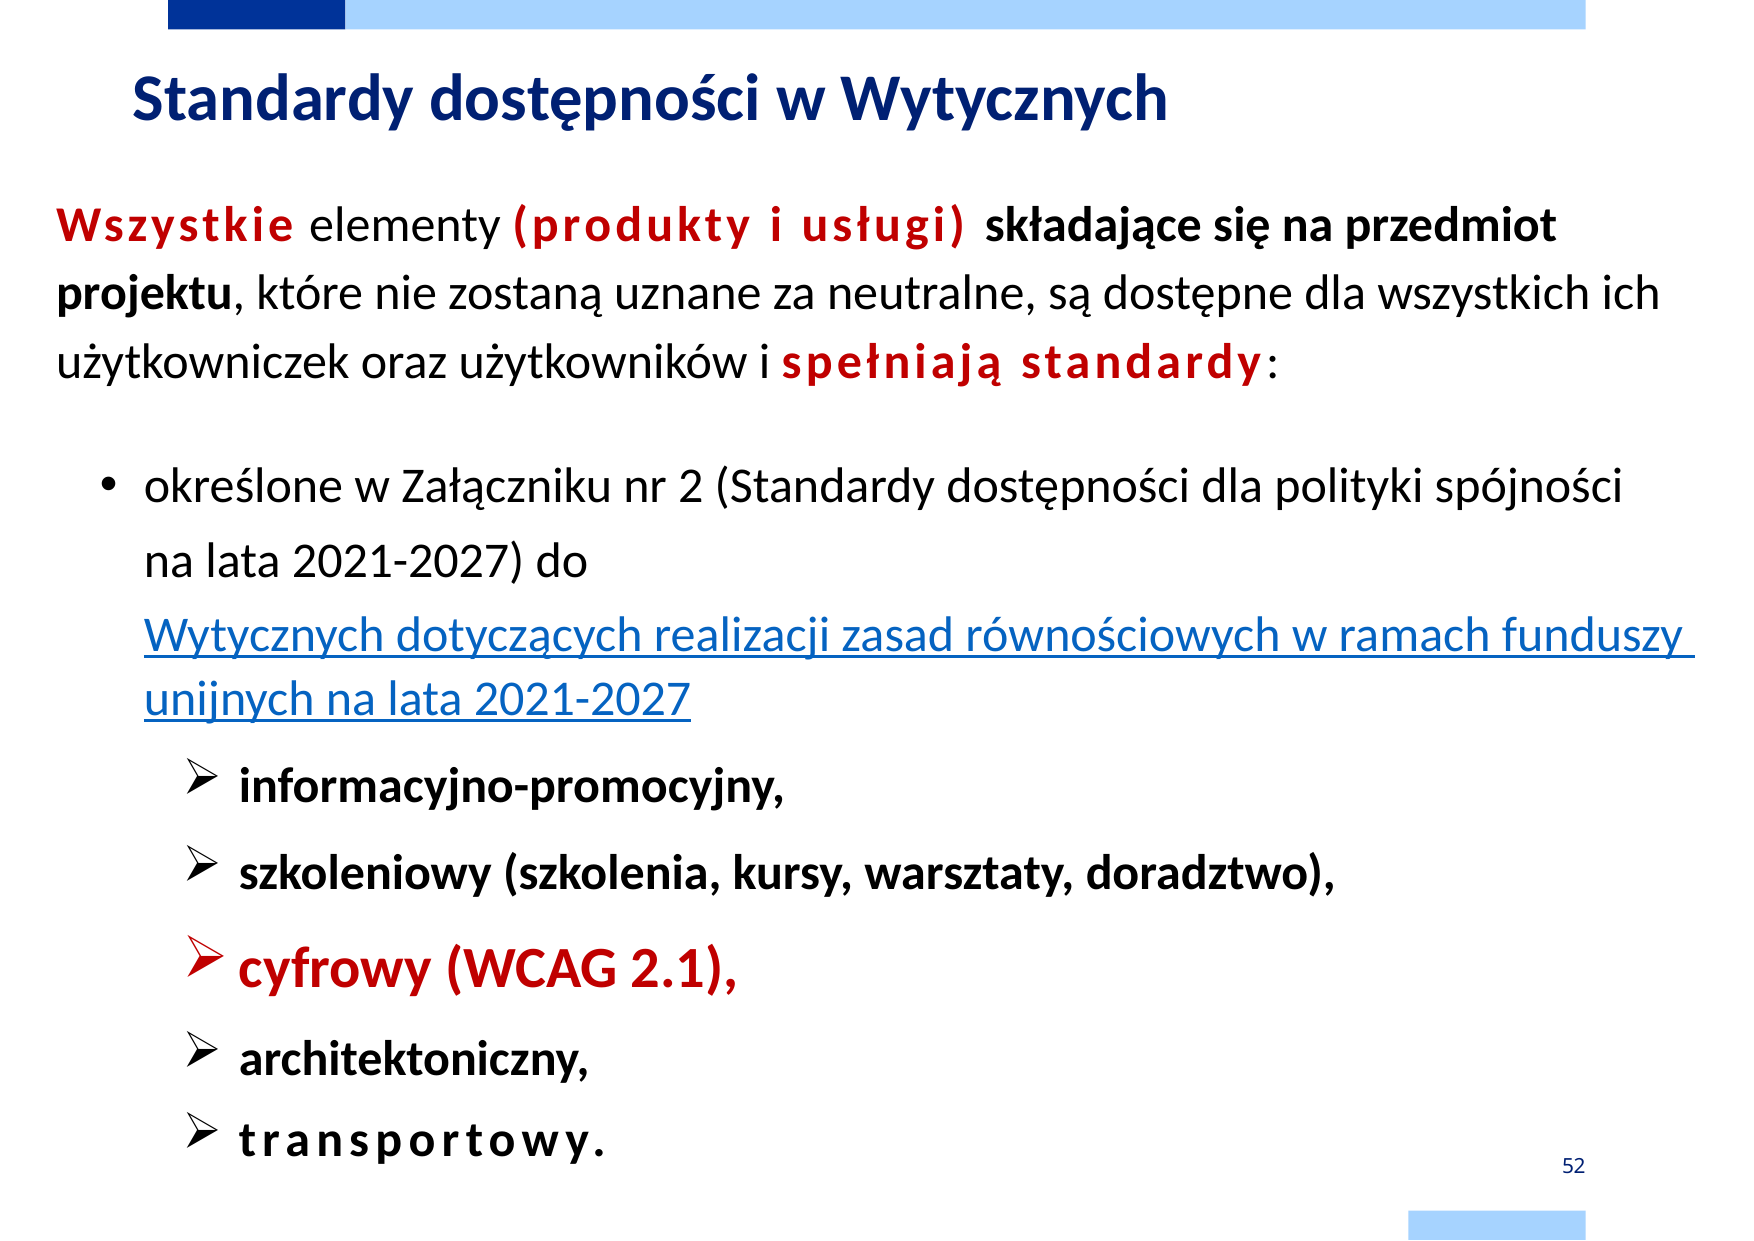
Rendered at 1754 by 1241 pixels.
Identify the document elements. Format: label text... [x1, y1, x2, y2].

slide_number 52 [1408, 1151, 1586, 1182]
list Wszystkie elementy (produkty i usługi) składające się na przedmiot projektu, które nie zostaną uznane za neutralne, są dostępne dla wszystkich ich użytkowniczek oraz użytkowników i spełniają standardy: określone w Załączniku nr 2 (Standardy dostępności dla polityki spójności na lata 2021-2027) do Wytycznych dotyczących realizacji zasad równościowych w ramach funduszy unijnych na lata 2021-2027 informacyjno-promocyjny, szkoleniowy (szkolenia, kursy, warsztaty, doradztwo), cyfrowy (WCAG 2.1), architektoniczny, transportowy. [55, 183, 1698, 1152]
title Standardy dostępności w Wytycznych [132, 59, 1622, 183]
